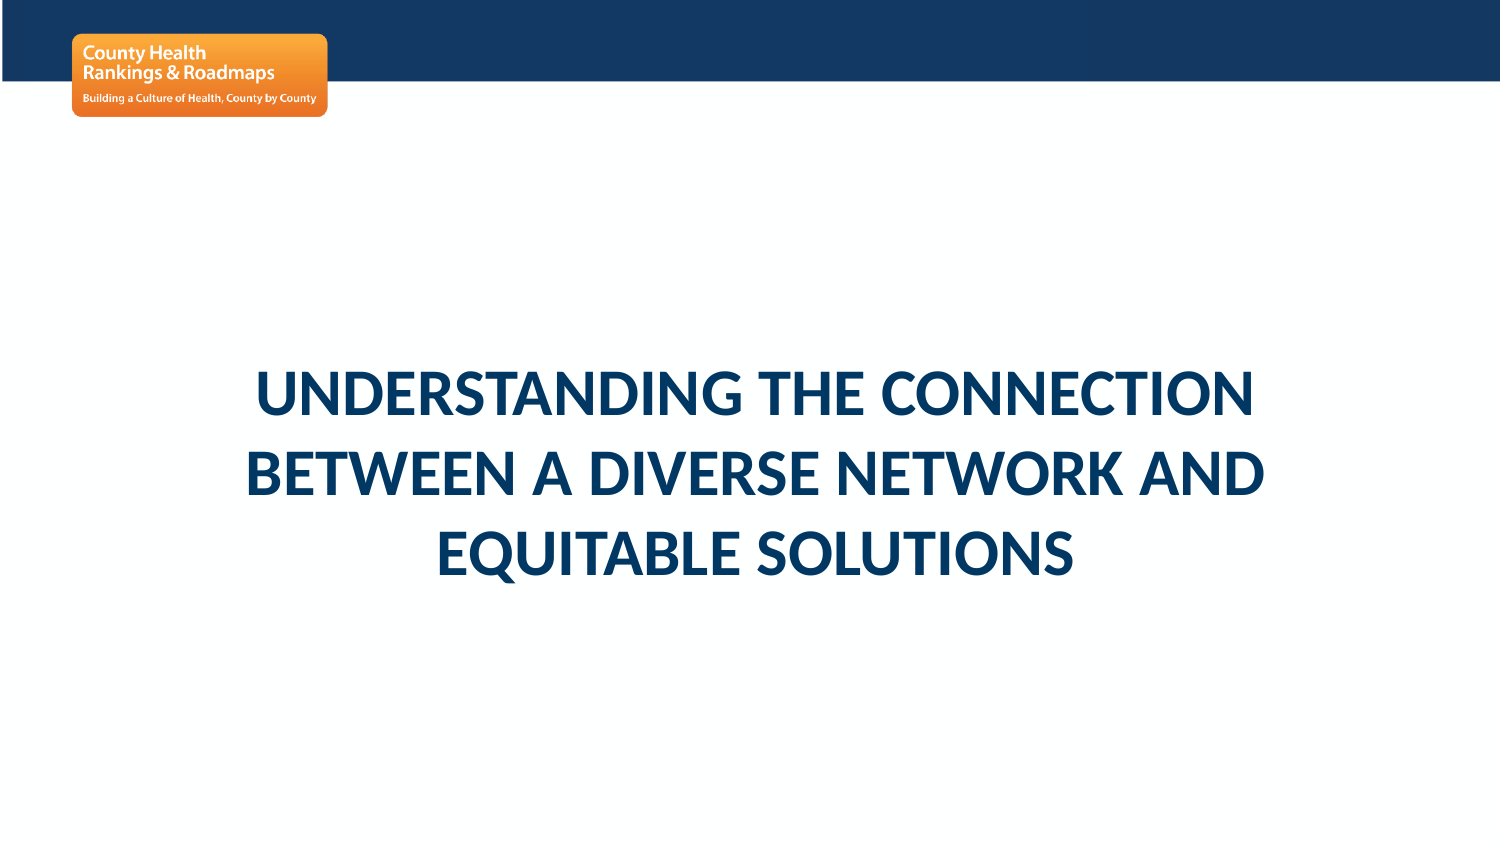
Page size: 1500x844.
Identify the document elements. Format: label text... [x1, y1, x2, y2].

picture [0, 0, 1500, 123]
title Understanding the connection between a diverse network and equitable solutions [118, 348, 1394, 517]
